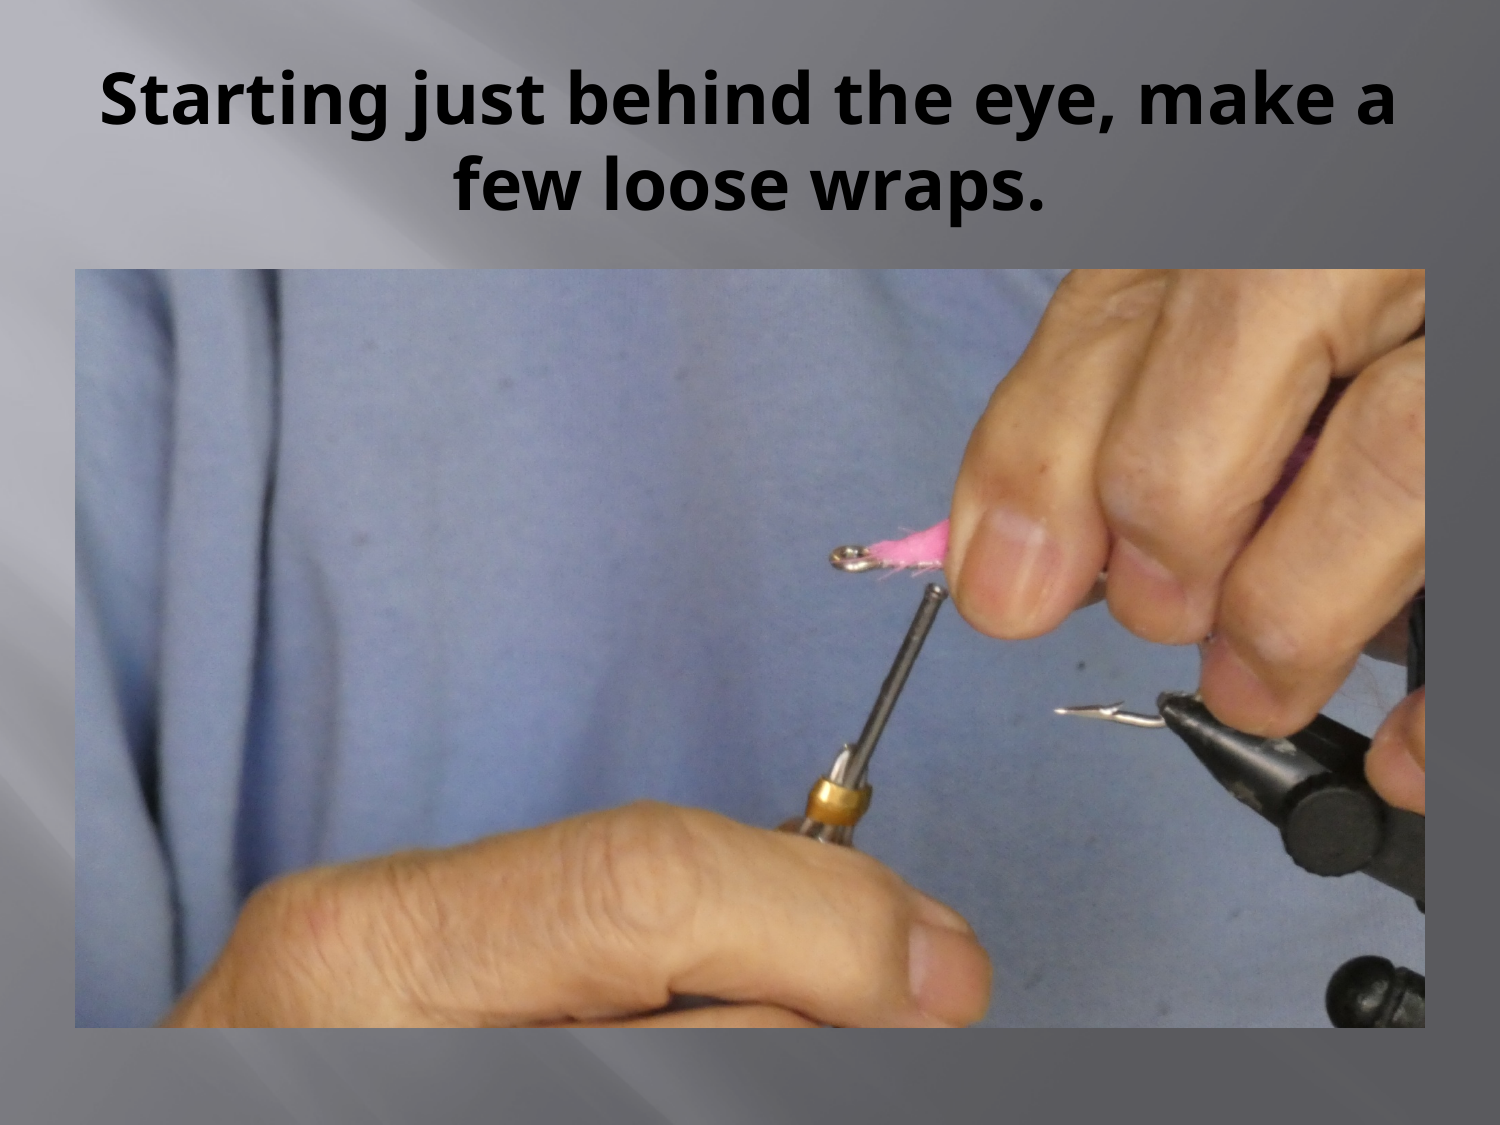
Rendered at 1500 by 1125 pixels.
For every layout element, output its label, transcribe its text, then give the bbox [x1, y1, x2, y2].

title Starting just behind the eye, make a few loose wraps. [75, 45, 1425, 233]
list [74, 269, 1426, 1029]
